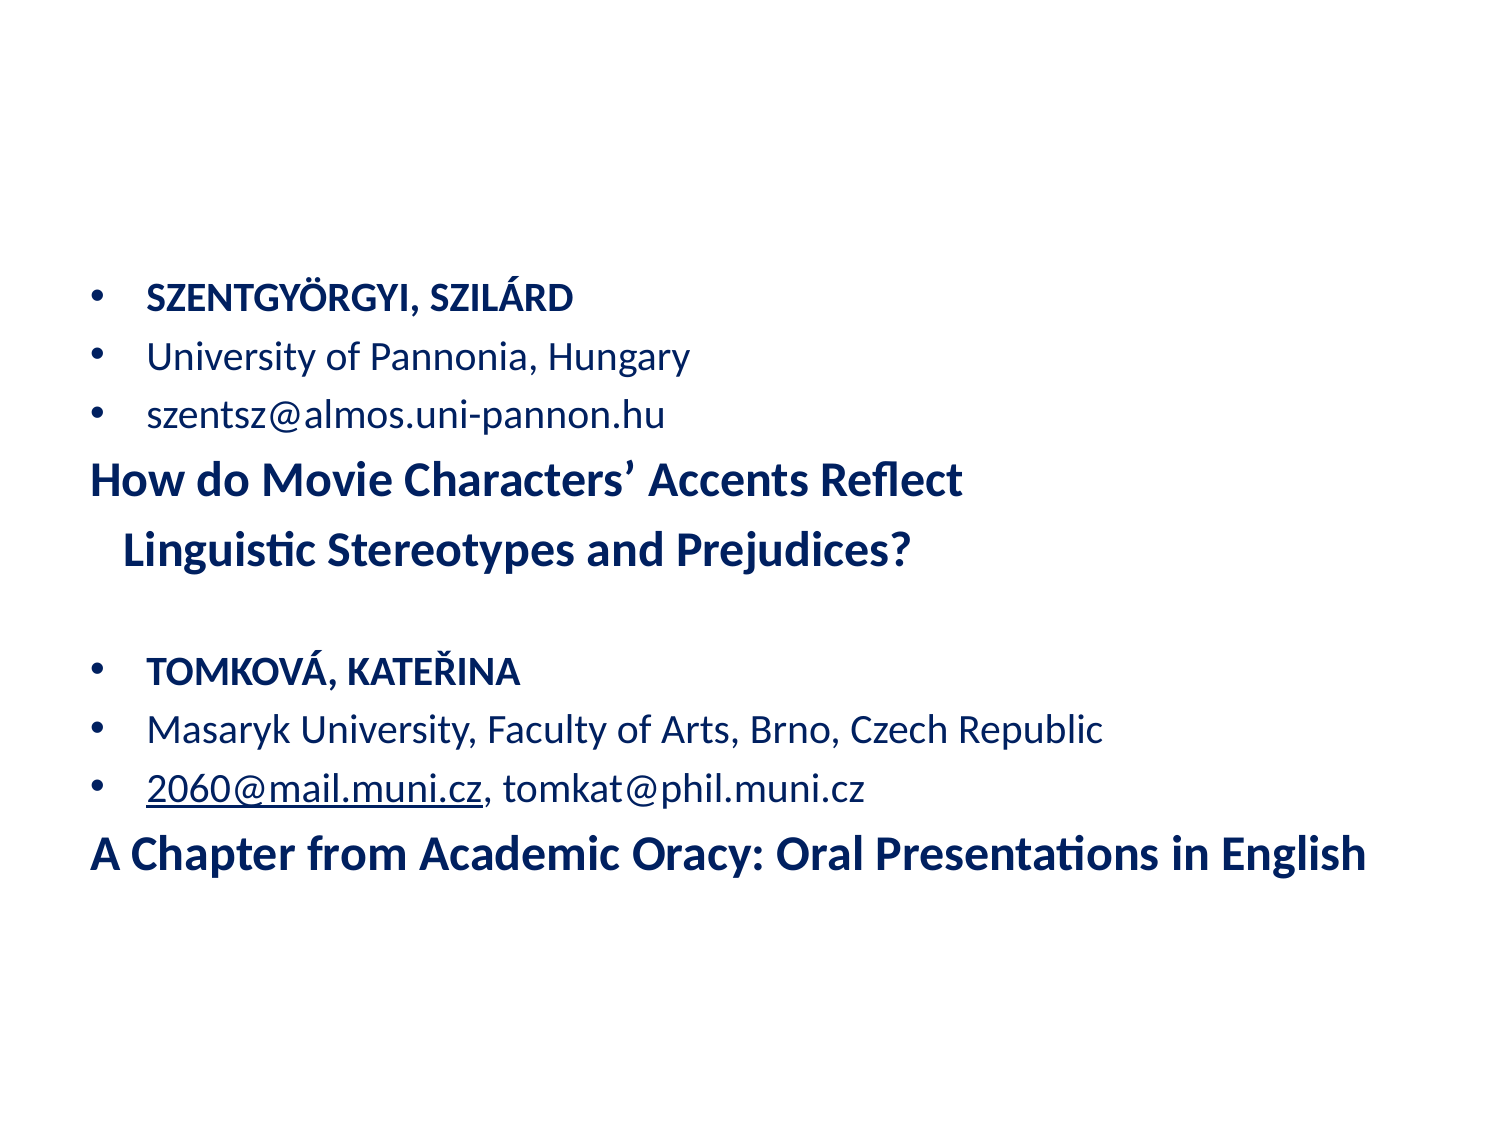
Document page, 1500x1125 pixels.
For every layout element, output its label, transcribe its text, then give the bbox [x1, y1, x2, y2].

list SZENTGYÖRGYI, SZILÁRD University of Pannonia, Hungary szentsz@almos.uni-pannon.hu How do Movie Characters’ Accents Reflect Linguistic Stereotypes and Prejudices? TOMKOVÁ, KATEŘINA Masaryk University, Faculty of Arts, Brno, Czech Republic 2060@mail.muni.cz, tomkat@phil.muni.cz A Chapter from Academic Oracy: Oral Presentations in English [75, 262, 1425, 1005]
